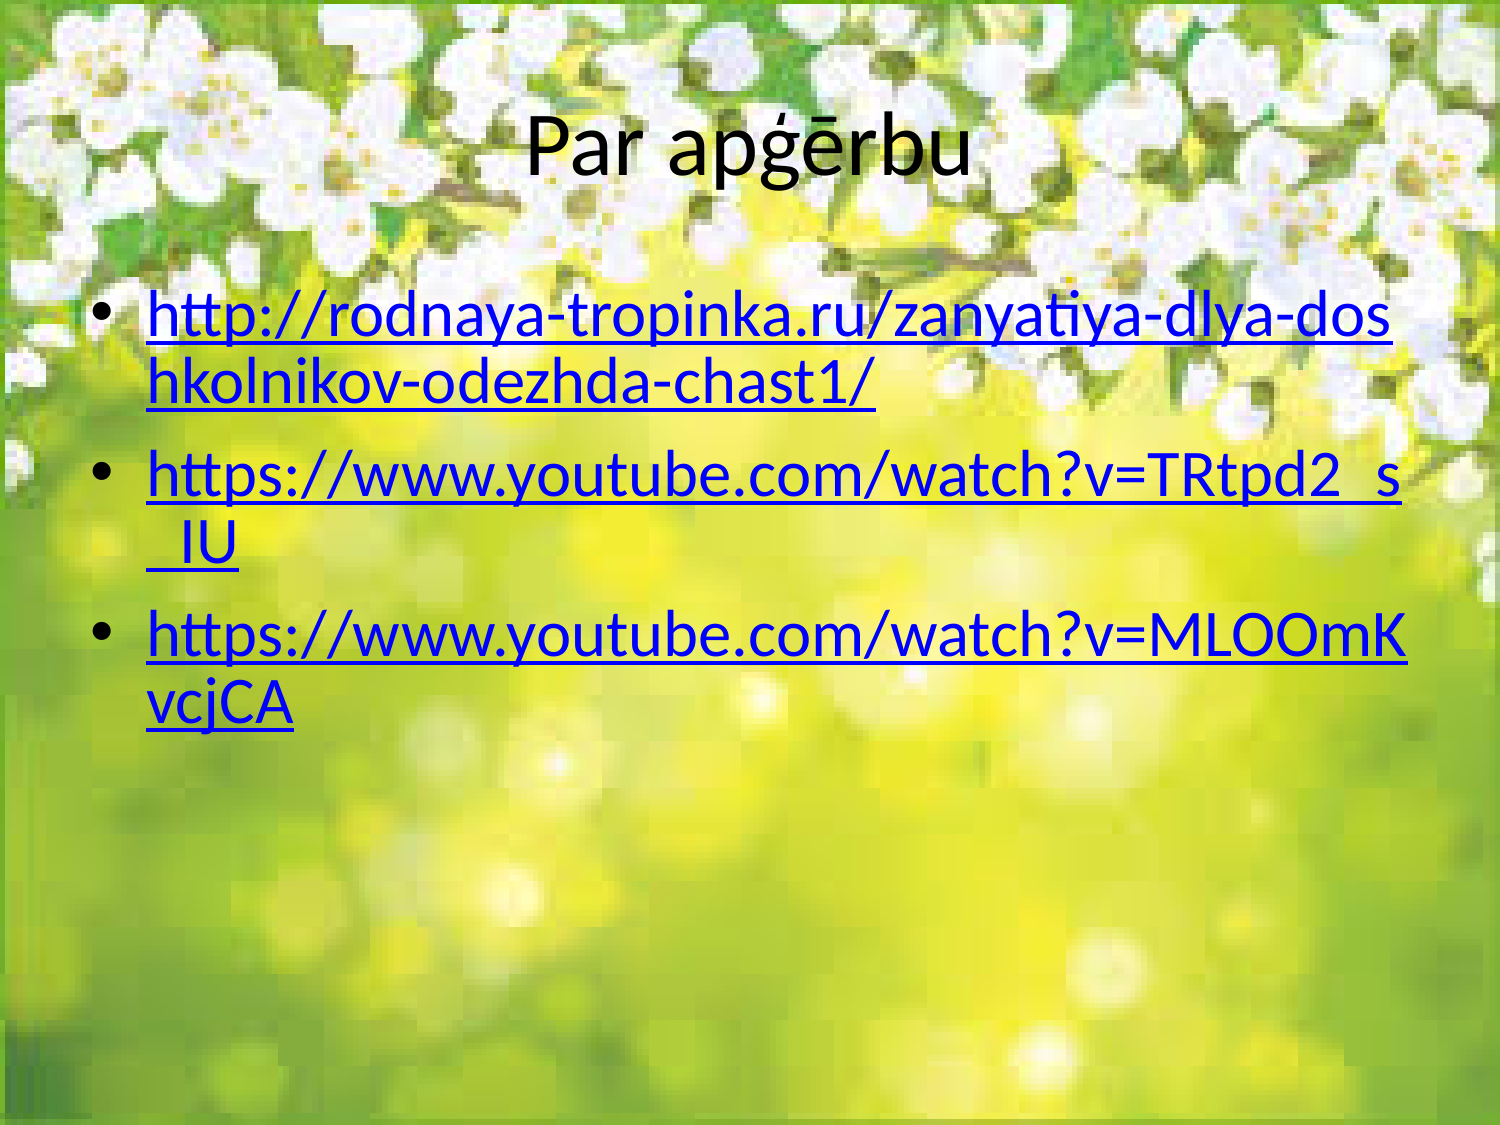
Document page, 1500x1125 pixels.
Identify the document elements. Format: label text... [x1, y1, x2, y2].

title Par apģērbu [75, 45, 1425, 233]
picture [0, 0, 1500, 1125]
list http://rodnaya-tropinka.ru/zanyatiya-dlya-doshkolnikov-odezhda-chast1/ https://www.youtube.com/watch?v=TRtpd2_s_IU https://www.youtube.com/watch?v=MLOOmKvcjCA [75, 262, 1425, 1005]
